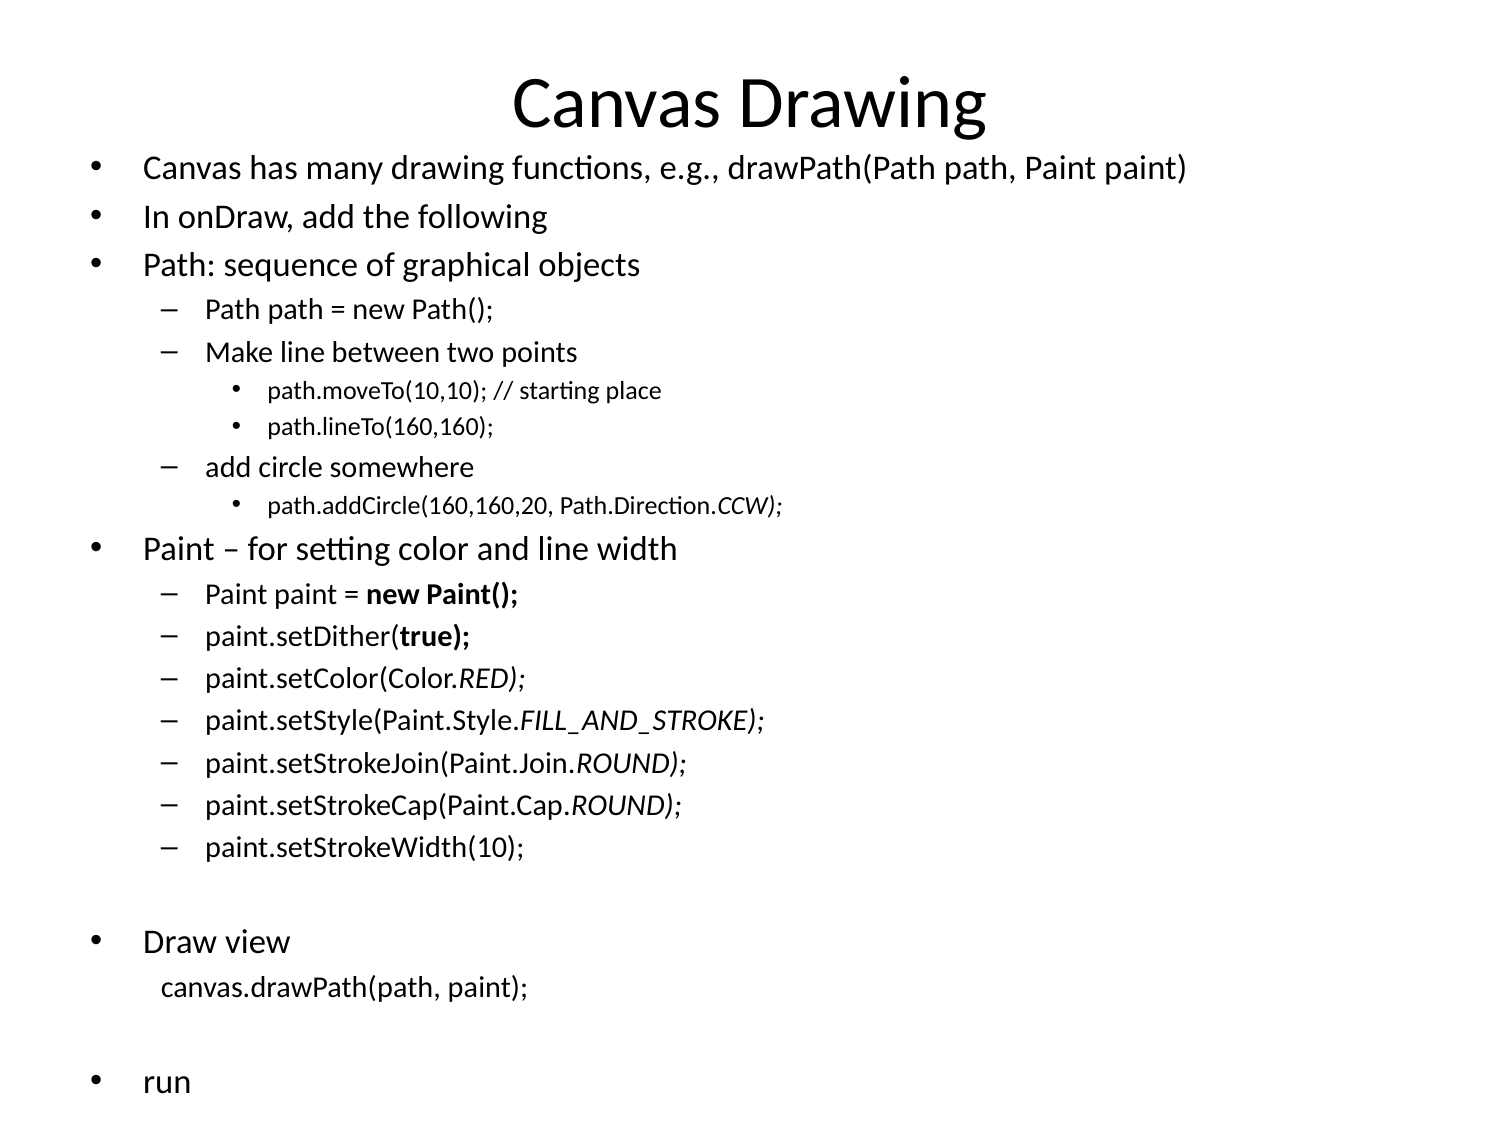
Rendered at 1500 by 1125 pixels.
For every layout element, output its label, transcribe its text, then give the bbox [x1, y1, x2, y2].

title Canvas Drawing [75, 45, 1425, 137]
list Canvas has many drawing functions, e.g., drawPath(Path path, Paint paint) In onDraw, add the following Path: sequence of graphical objects Path path = new Path(); Make line between two points path.moveTo(10,10); // starting place path.lineTo(160,160); add circle somewhere path.addCircle(160,160,20, Path.Direction.CCW); Paint – for setting color and line width Paint paint = new Paint(); paint.setDither(true); paint.setColor(Color.RED); paint.setStyle(Paint.Style.FILL_AND_STROKE); paint.setStrokeJoin(Paint.Join.ROUND); paint.setStrokeCap(Paint.Cap.ROUND); paint.setStrokeWidth(10); Draw view canvas.drawPath(path, paint); run [75, 137, 1425, 1125]
